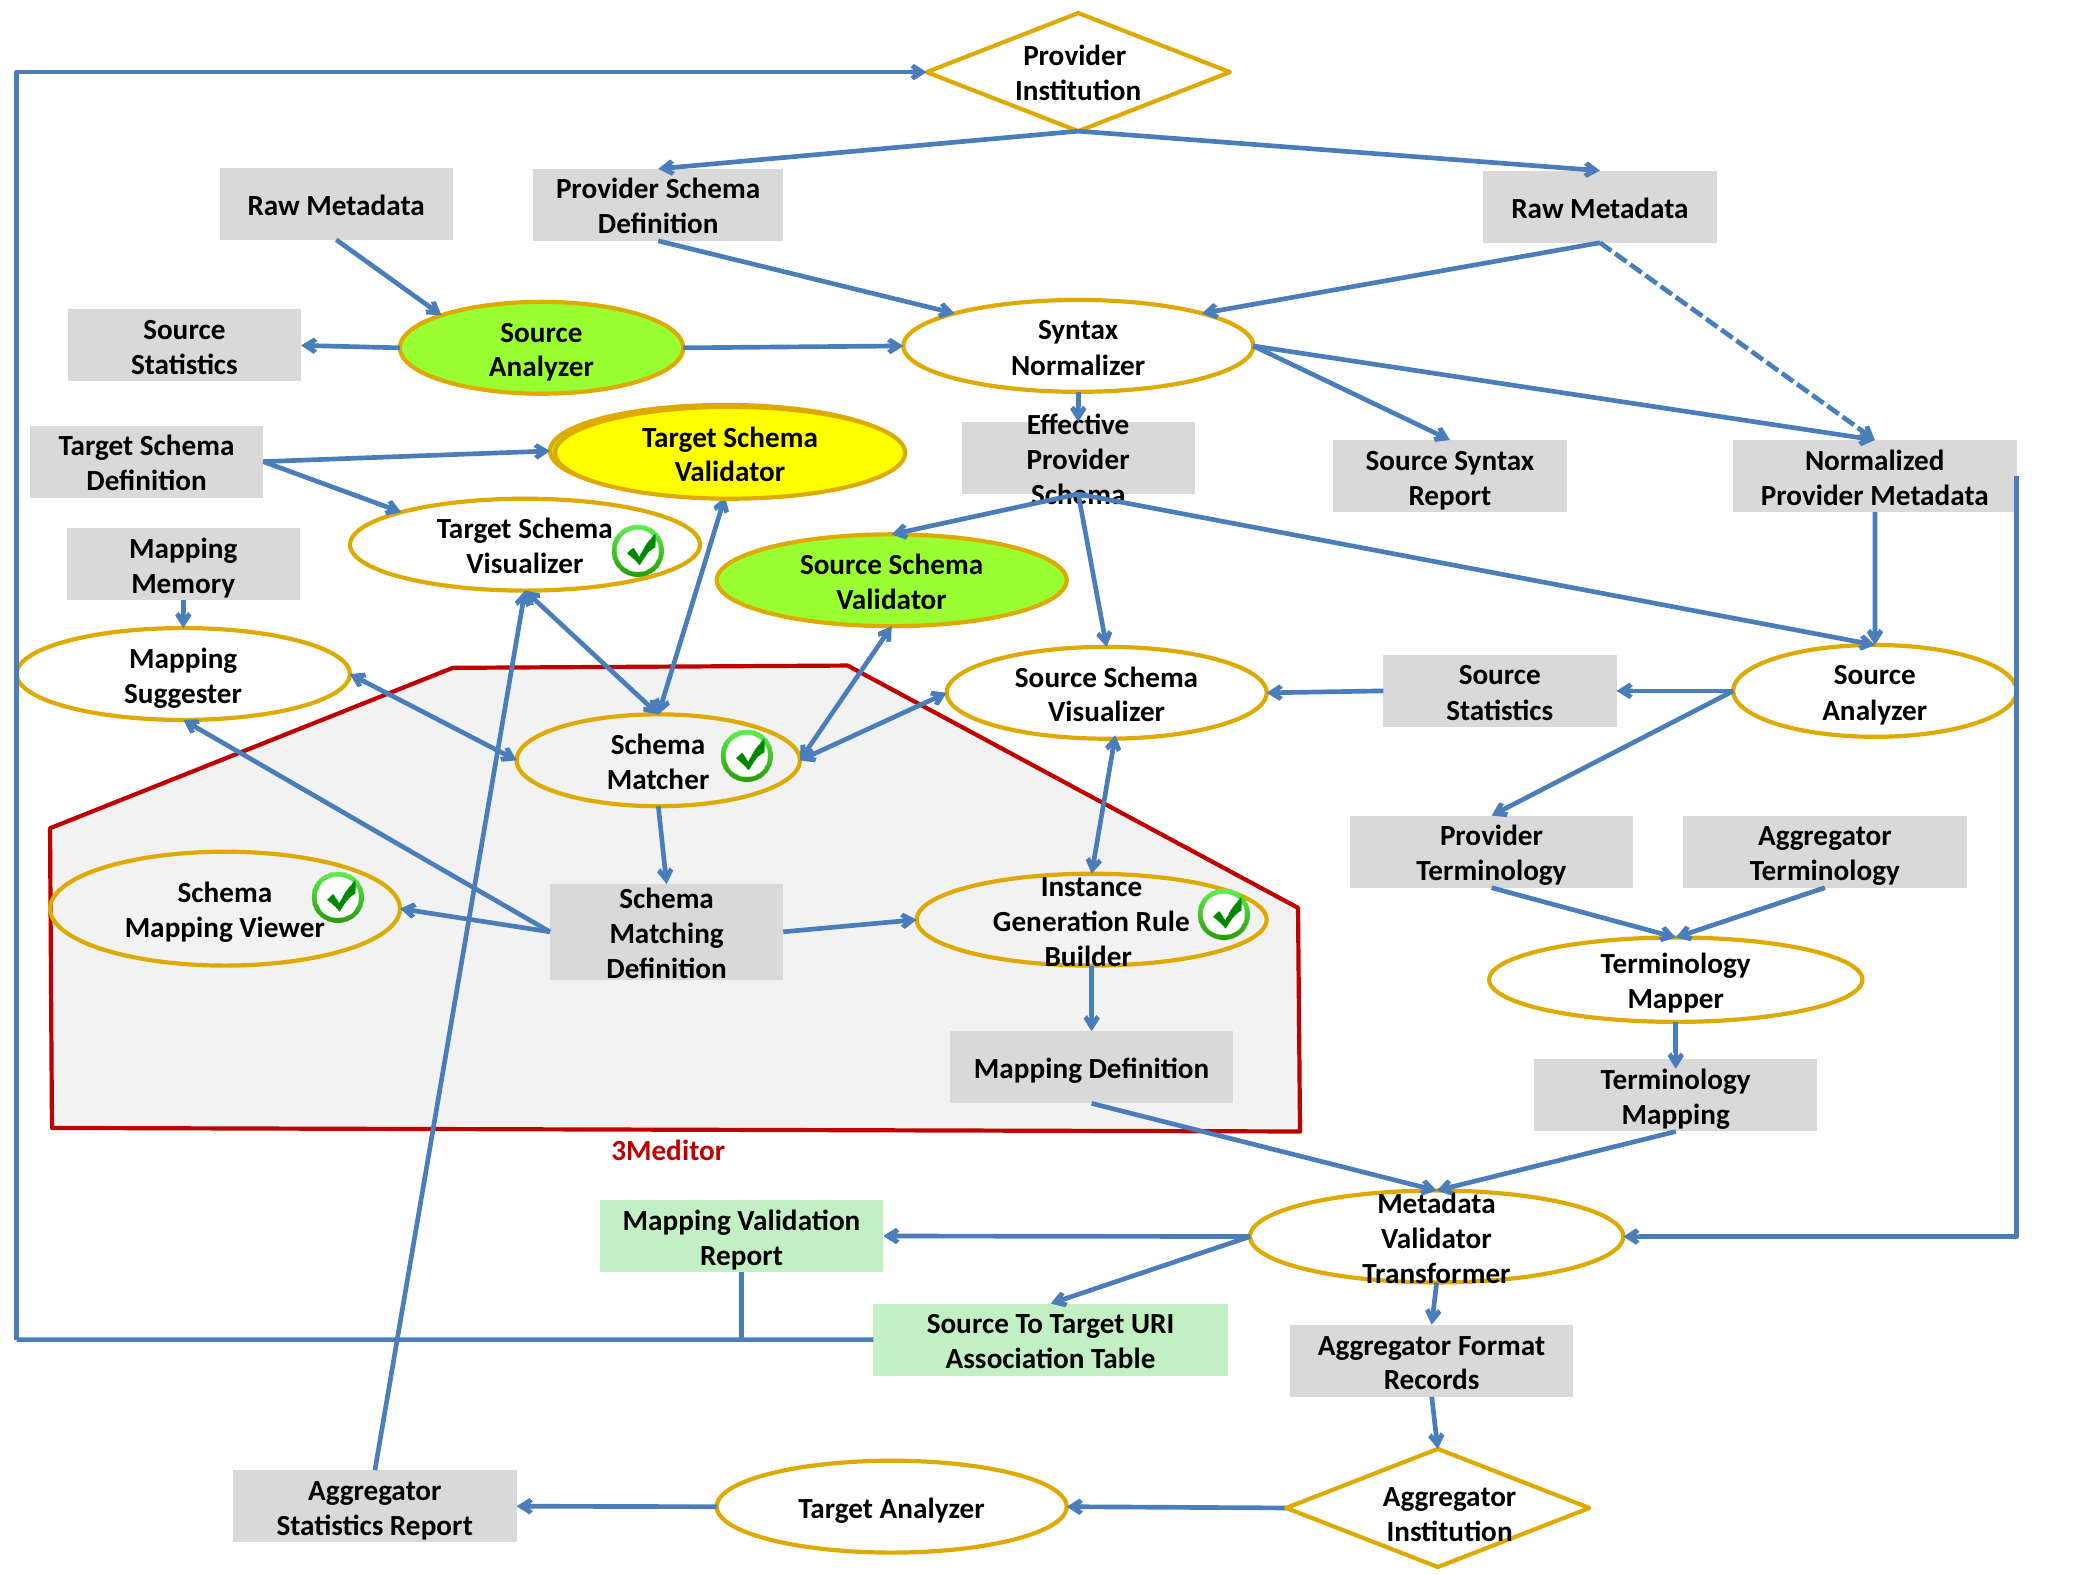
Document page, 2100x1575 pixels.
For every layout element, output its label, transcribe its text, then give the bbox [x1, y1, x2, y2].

text_box Target Analyzer [714, 1458, 1069, 1555]
text_box Source Schema Visualizer [1111, 653, 1269, 741]
text_box Schema Matching Definition [1050, 1238, 1247, 1242]
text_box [658, 240, 955, 249]
text_box Aggregator Statistics Report [231, 1468, 519, 1544]
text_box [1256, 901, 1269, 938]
text_box Raw Metadata [1481, 168, 1719, 241]
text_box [307, 873, 369, 932]
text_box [1078, 131, 1601, 171]
text_box Aggregator Format Records [1288, 1323, 1576, 1399]
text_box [1599, 242, 1876, 441]
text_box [0, 250, 1106, 1162]
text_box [370, 592, 374, 1162]
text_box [683, 348, 903, 354]
text_box Normalized Provider Metadata [1731, 438, 2019, 475]
text_box Metadata Validator Transformer [1248, 1199, 1624, 1285]
text_box Effective Provider Schema [1111, 420, 1197, 492]
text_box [1091, 735, 1116, 874]
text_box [926, 12, 1231, 129]
text_box Source To Target URI Association Table [871, 1301, 1230, 1378]
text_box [1622, 475, 2017, 1237]
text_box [1111, 493, 1876, 646]
text_box Source Syntax Report [1331, 449, 1569, 492]
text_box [658, 131, 1075, 169]
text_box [374, 590, 526, 1471]
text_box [300, 348, 400, 354]
text_box Source Statistics [1381, 653, 1617, 729]
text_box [1491, 690, 1617, 816]
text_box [1050, 1243, 1251, 1304]
text_box Terminology Mapping [1532, 1057, 1617, 1129]
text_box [1491, 887, 1617, 938]
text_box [335, 239, 442, 316]
text_box Instance Generation Rule Builder [1111, 872, 1231, 968]
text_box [1285, 1448, 1590, 1568]
picture [718, 728, 774, 783]
text_box 3Meditor [1111, 810, 1302, 1101]
text_box Mapping Definition [1111, 1029, 1235, 1101]
text_box Raw Metadata [218, 166, 455, 242]
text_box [1253, 345, 1594, 441]
text_box Mapping Validation Report [598, 1198, 885, 1274]
text_box Terminology Mapper [1487, 946, 1617, 1022]
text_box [1091, 1103, 1437, 1191]
picture [1196, 886, 1251, 942]
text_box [1431, 1282, 1437, 1325]
text_box Provider Schema Definition [531, 167, 785, 243]
text_box Syntax Normalizer [1111, 298, 1256, 394]
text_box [1441, 1131, 1617, 1191]
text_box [1431, 1396, 1439, 1450]
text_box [1201, 242, 1598, 314]
picture [310, 869, 366, 925]
picture [610, 523, 665, 578]
text_box Provider Terminology [1348, 813, 1617, 890]
